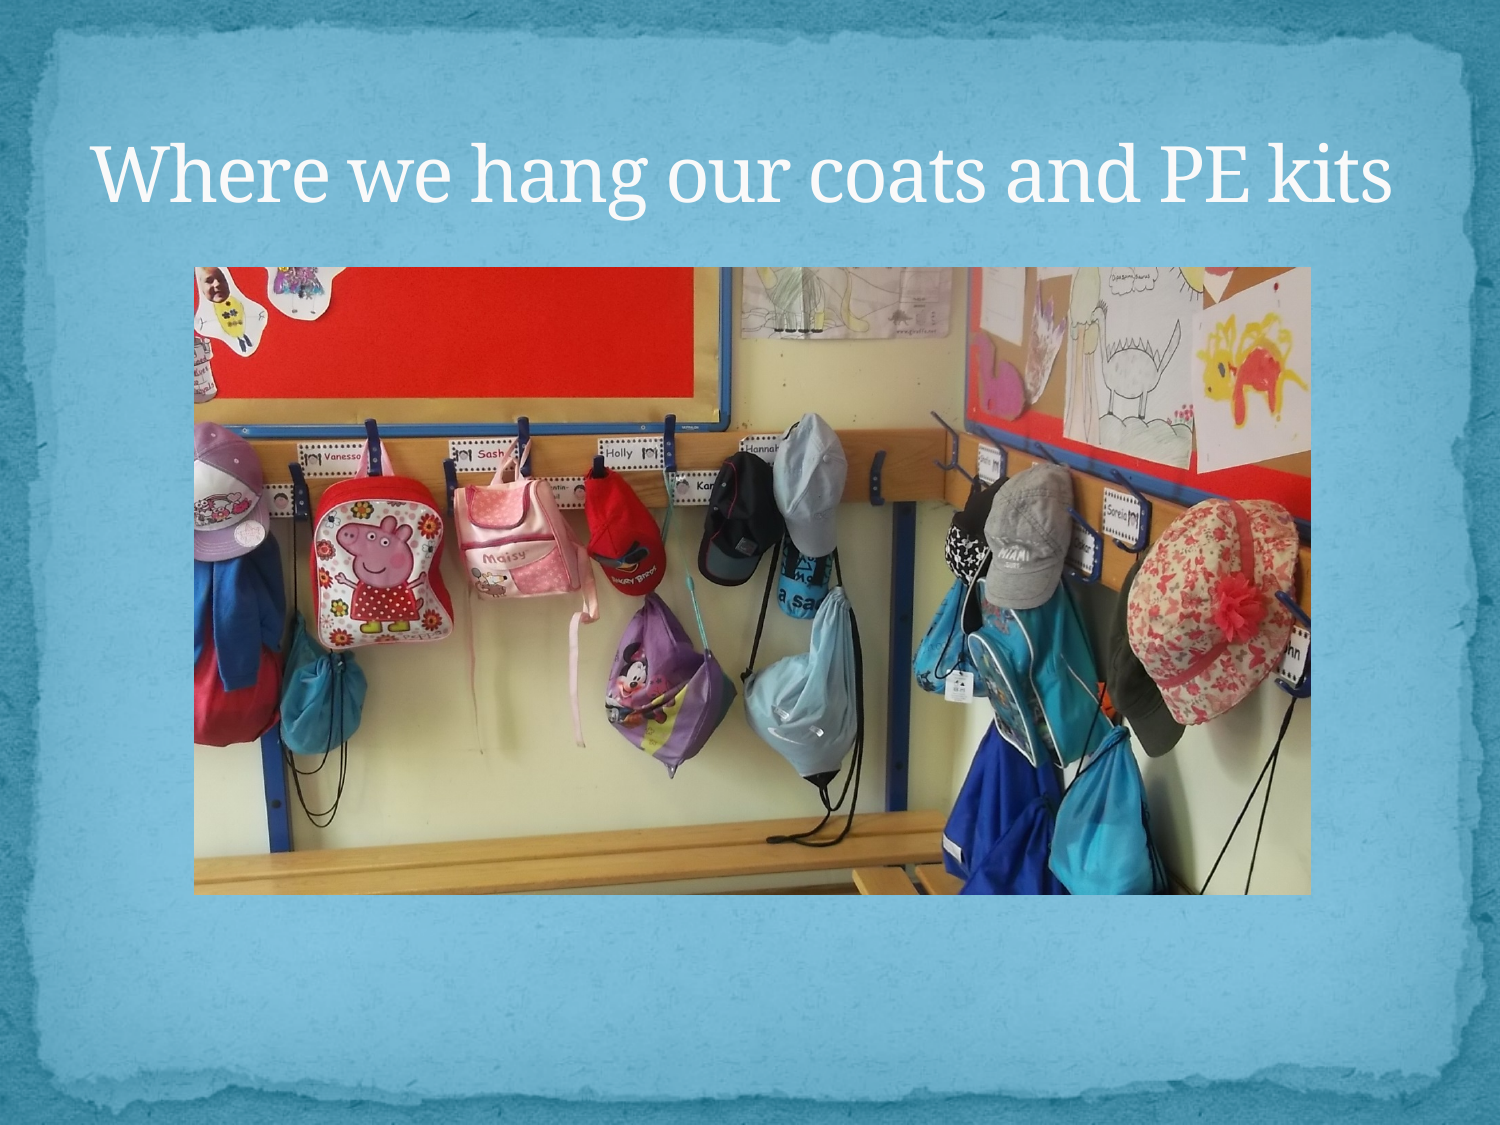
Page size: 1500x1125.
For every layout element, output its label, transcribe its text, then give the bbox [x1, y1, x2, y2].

picture [194, 267, 1311, 895]
title Where we hang our coats and PE kits [74, 24, 1425, 225]
